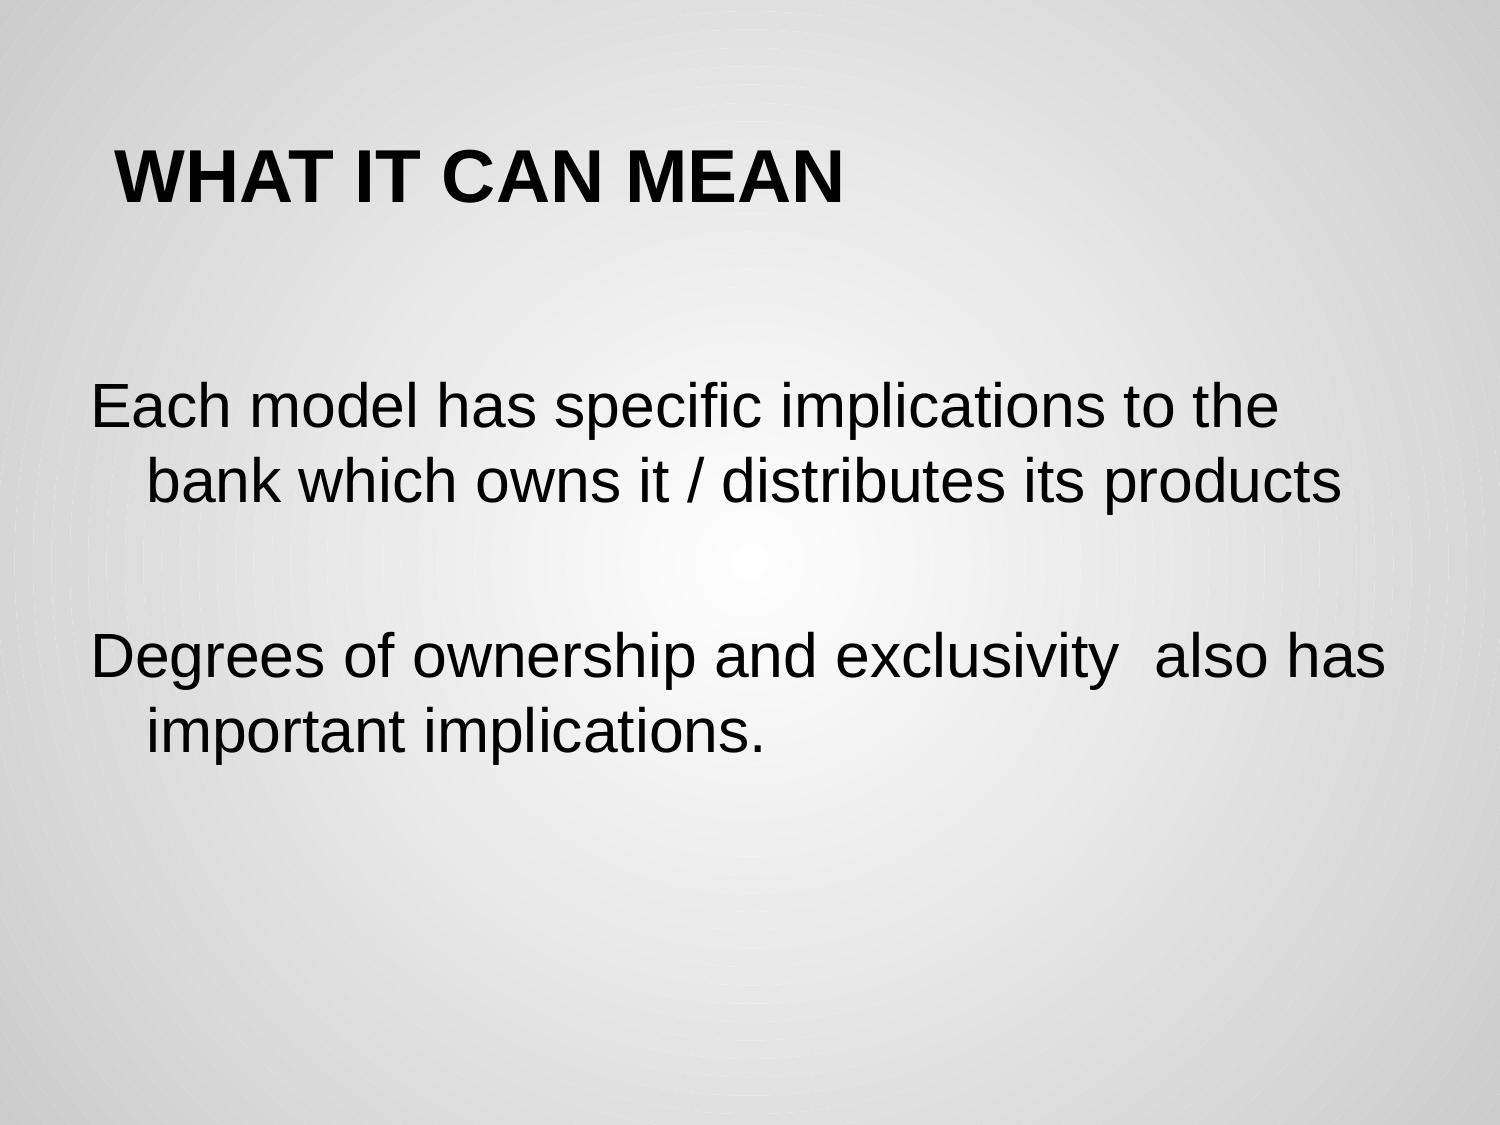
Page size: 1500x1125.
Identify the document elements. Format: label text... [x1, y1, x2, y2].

title WHAT IT CAN MEAN [62, 14, 1413, 233]
list Each model has specific implications to the bank which owns it / distributes its products Degrees of ownership and exclusivity also has important implications. [75, 262, 1425, 931]
